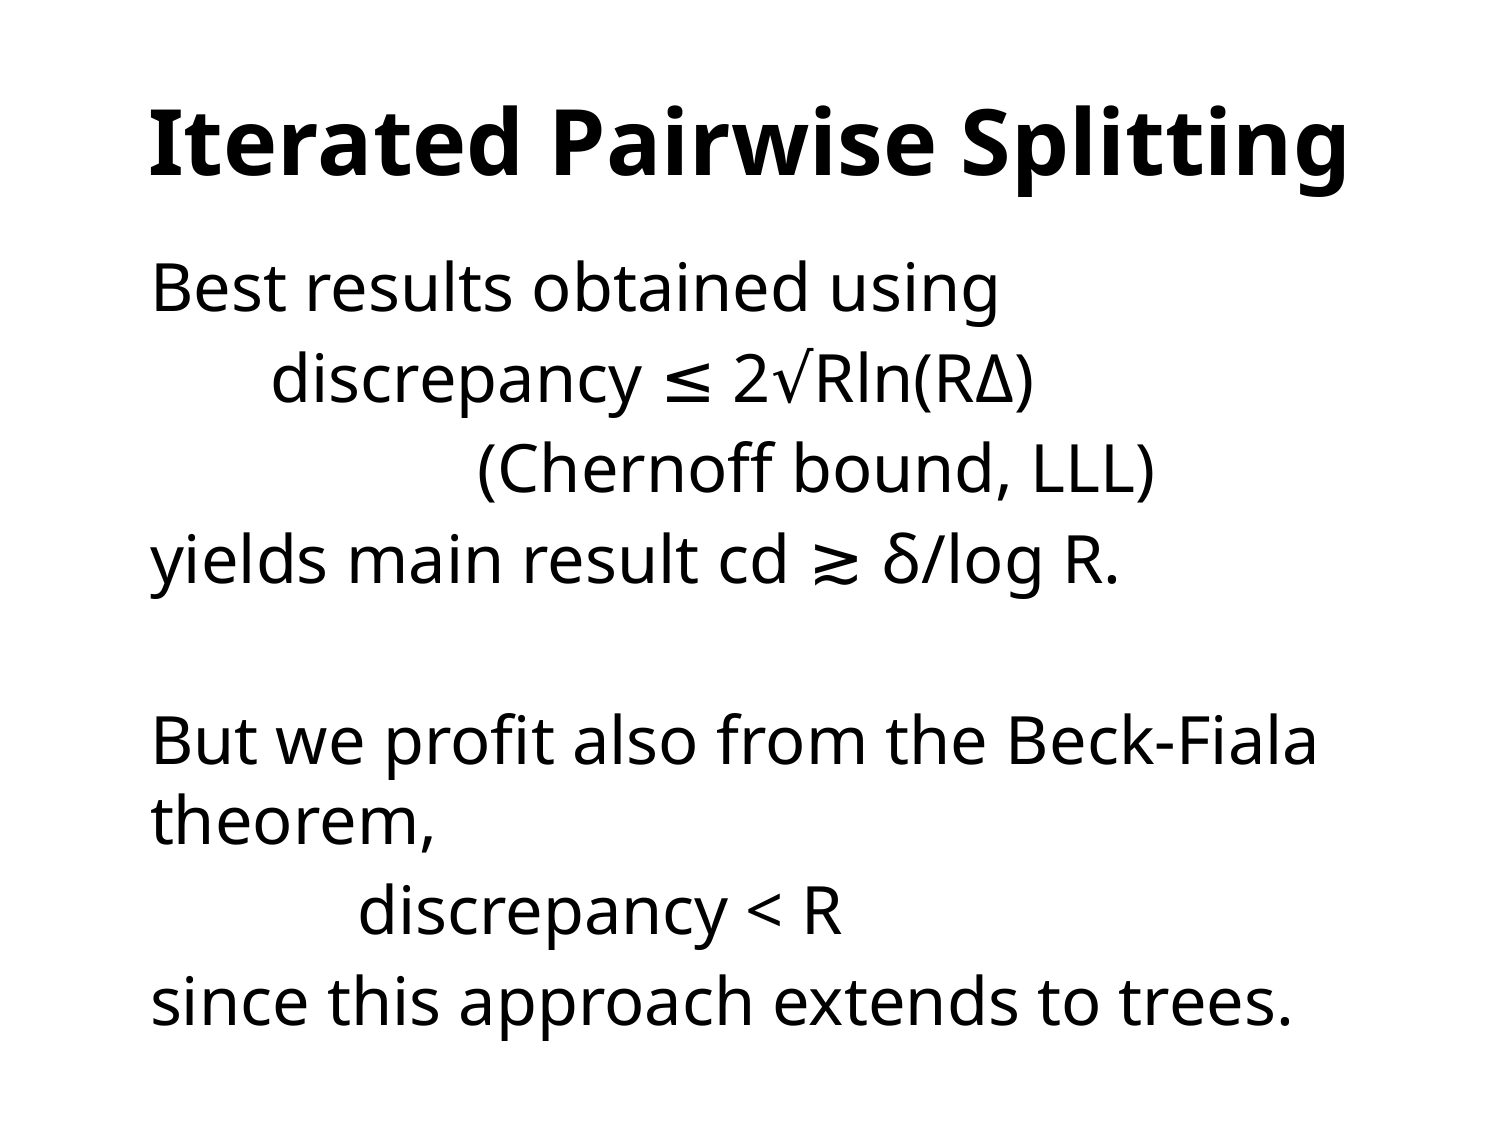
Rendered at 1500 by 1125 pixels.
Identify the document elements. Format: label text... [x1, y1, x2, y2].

list Best results obtained using discrepancy ≤ 2√Rln(RΔ) (Chernoff bound, LLL) yields main result cd ≳ δ/log R. But we profit also from the Beck-Fiala theorem, discrepancy < R since this approach extends to trees. [75, 237, 1463, 1050]
title Iterated Pairwise Splitting [75, 45, 1425, 233]
